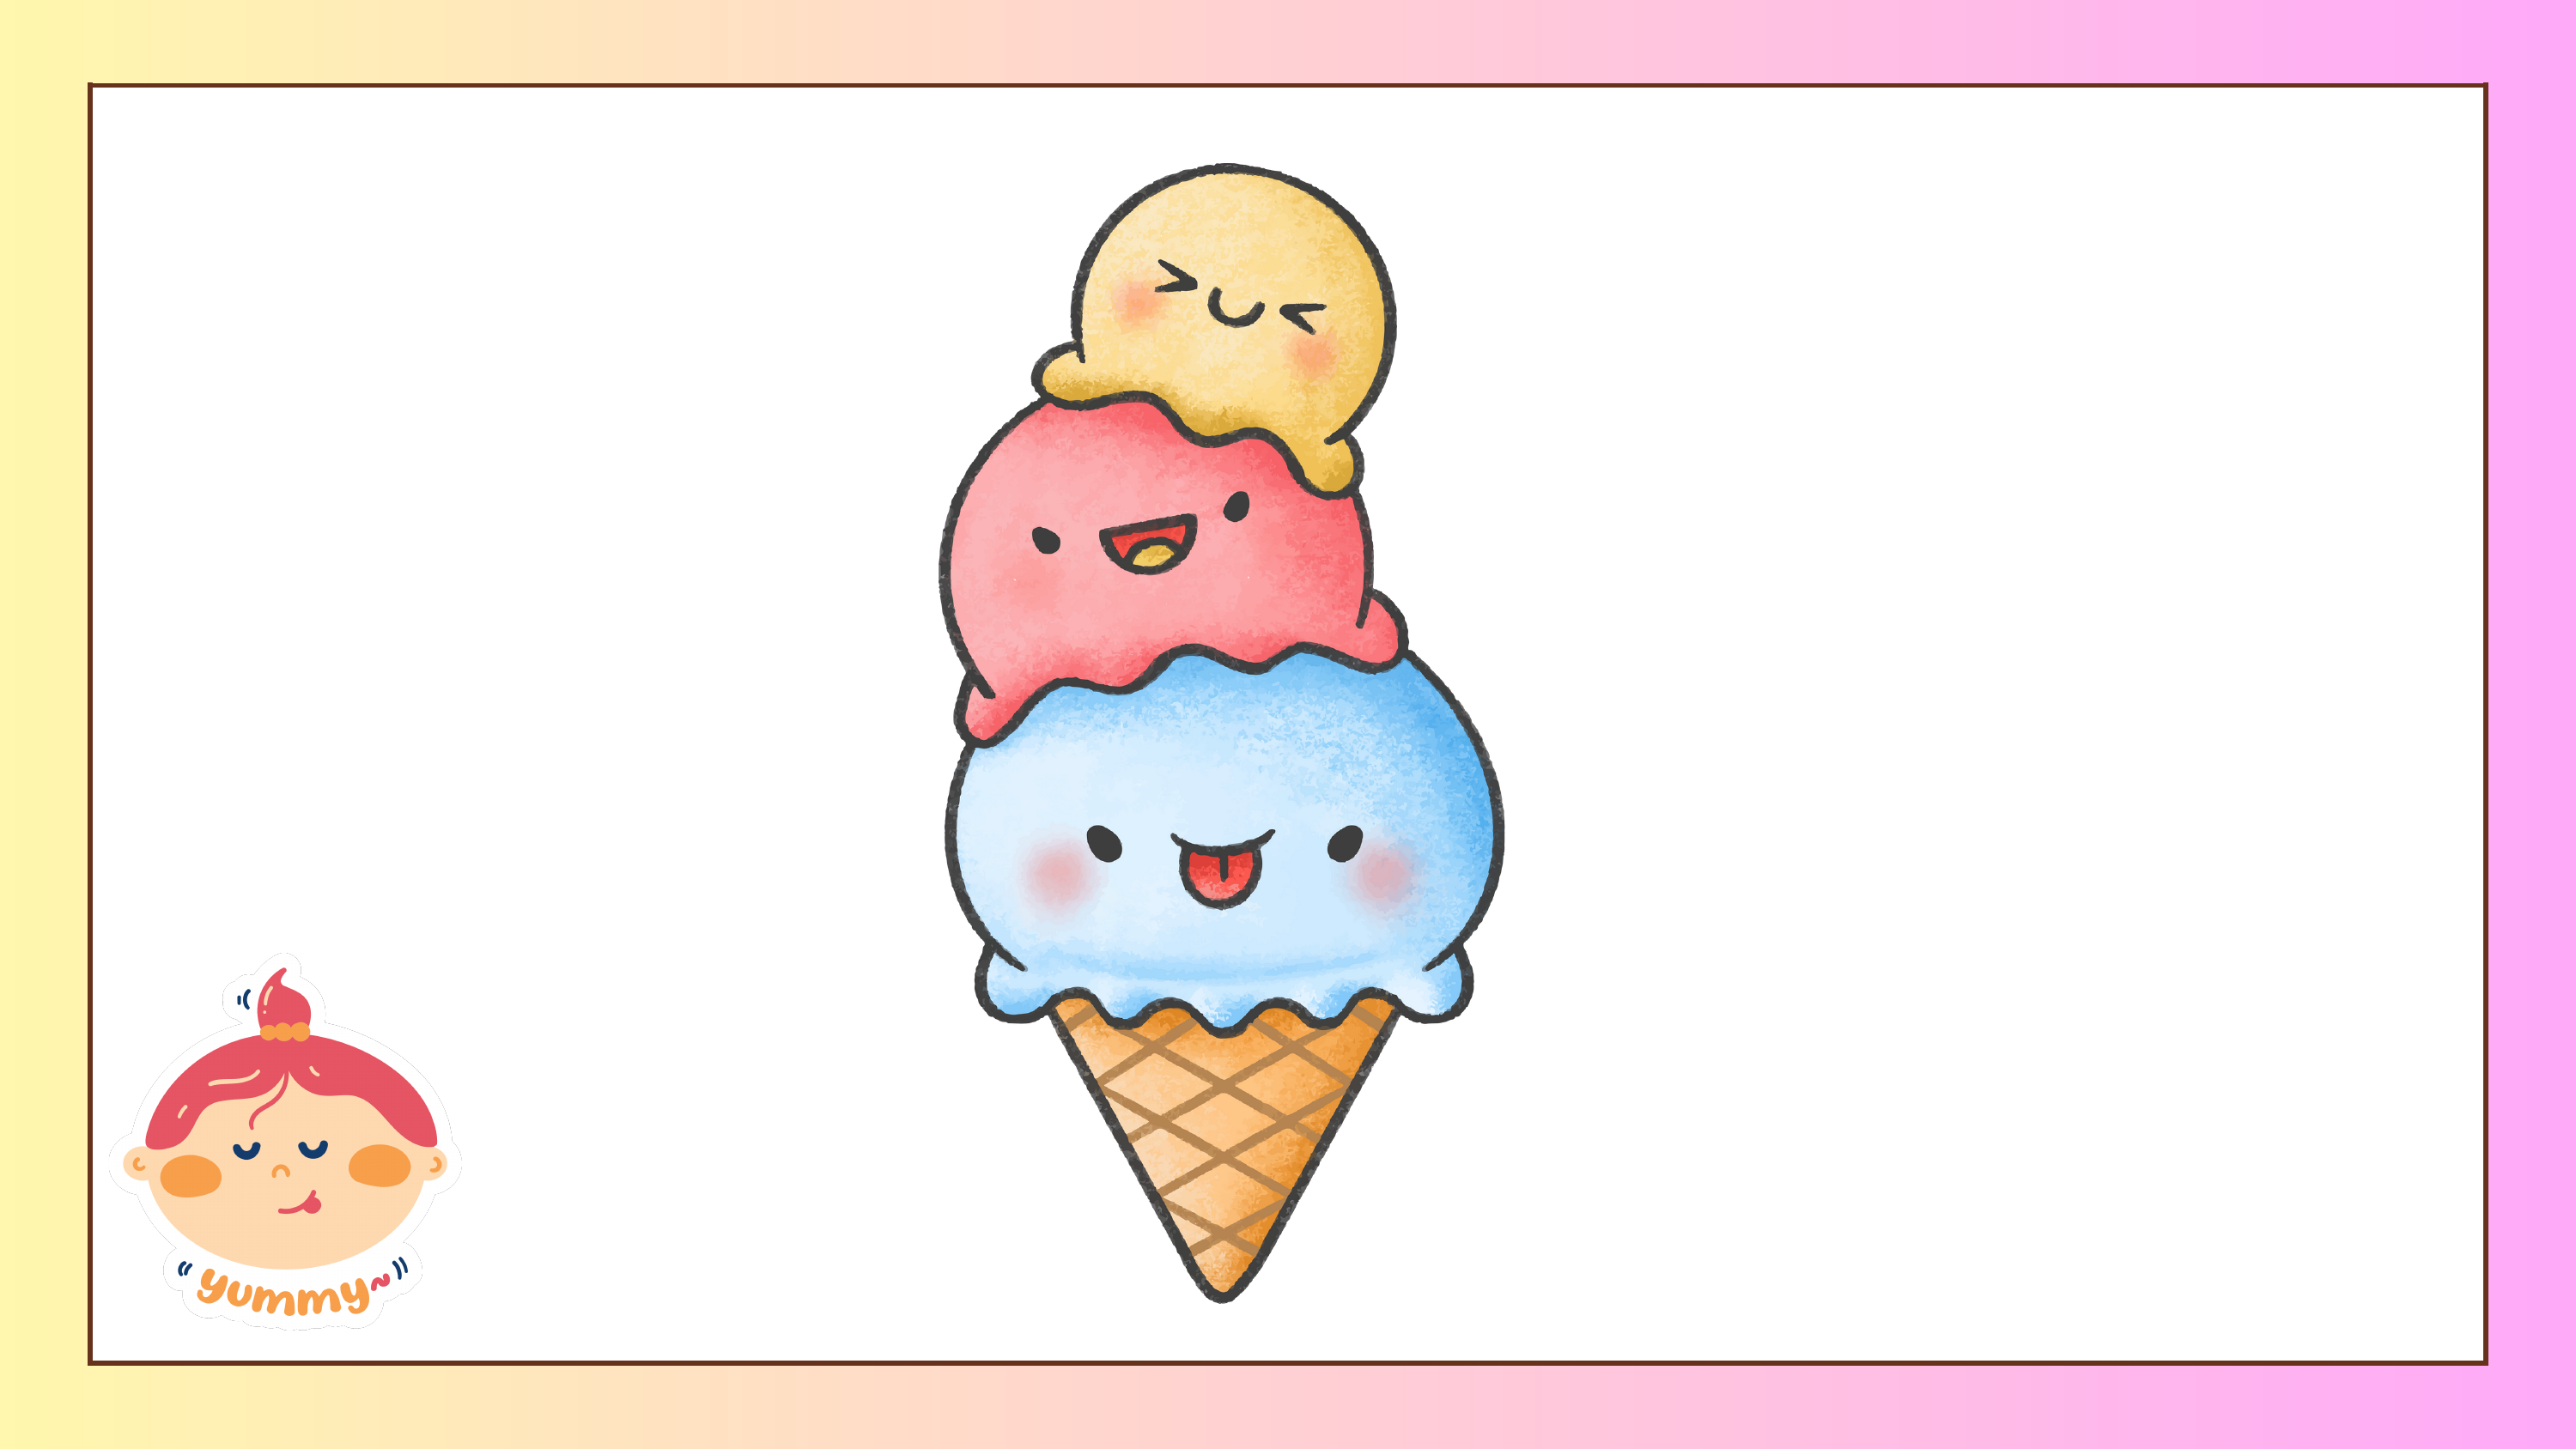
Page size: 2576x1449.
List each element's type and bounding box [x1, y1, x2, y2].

text_box [939, 163, 1505, 1304]
text_box [108, 953, 462, 1331]
table_header [93, 88, 2483, 1361]
